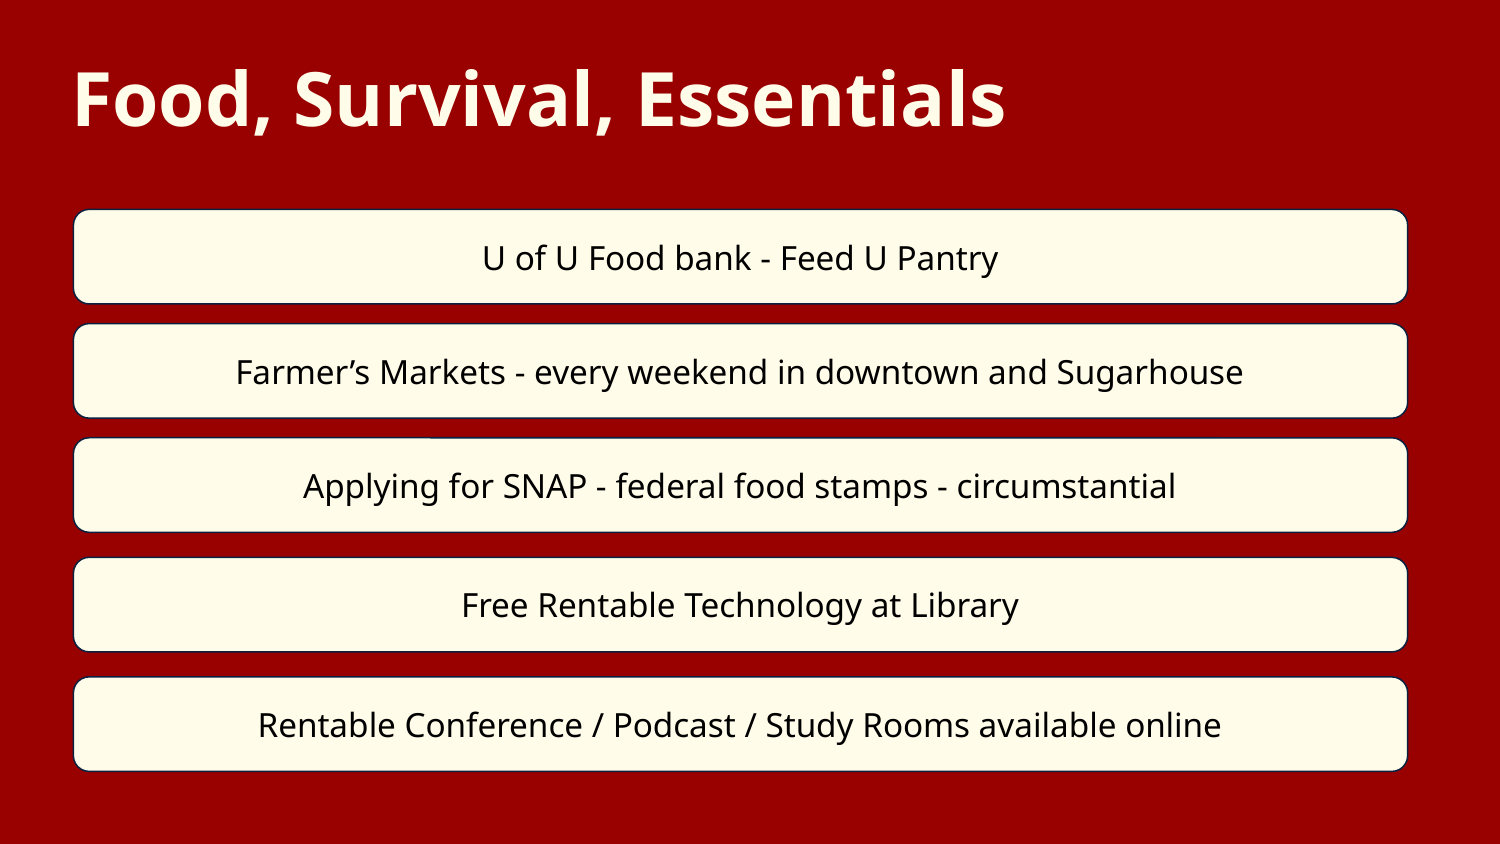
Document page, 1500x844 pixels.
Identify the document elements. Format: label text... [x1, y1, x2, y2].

text_box Rentable Conference / Podcast / Study Rooms available online [73, 676, 1408, 772]
text_box Food, Survival, Essentials [56, 36, 1084, 157]
text_box Free Rentable Technology at Library [73, 557, 1408, 652]
text_box Farmer’s Markets - every weekend in downtown and Sugarhouse [73, 323, 1408, 419]
text_box U of U Food bank - Feed U Pantry [73, 209, 1408, 304]
text_box Applying for SNAP - federal food stamps - circumstantial [73, 437, 1408, 533]
